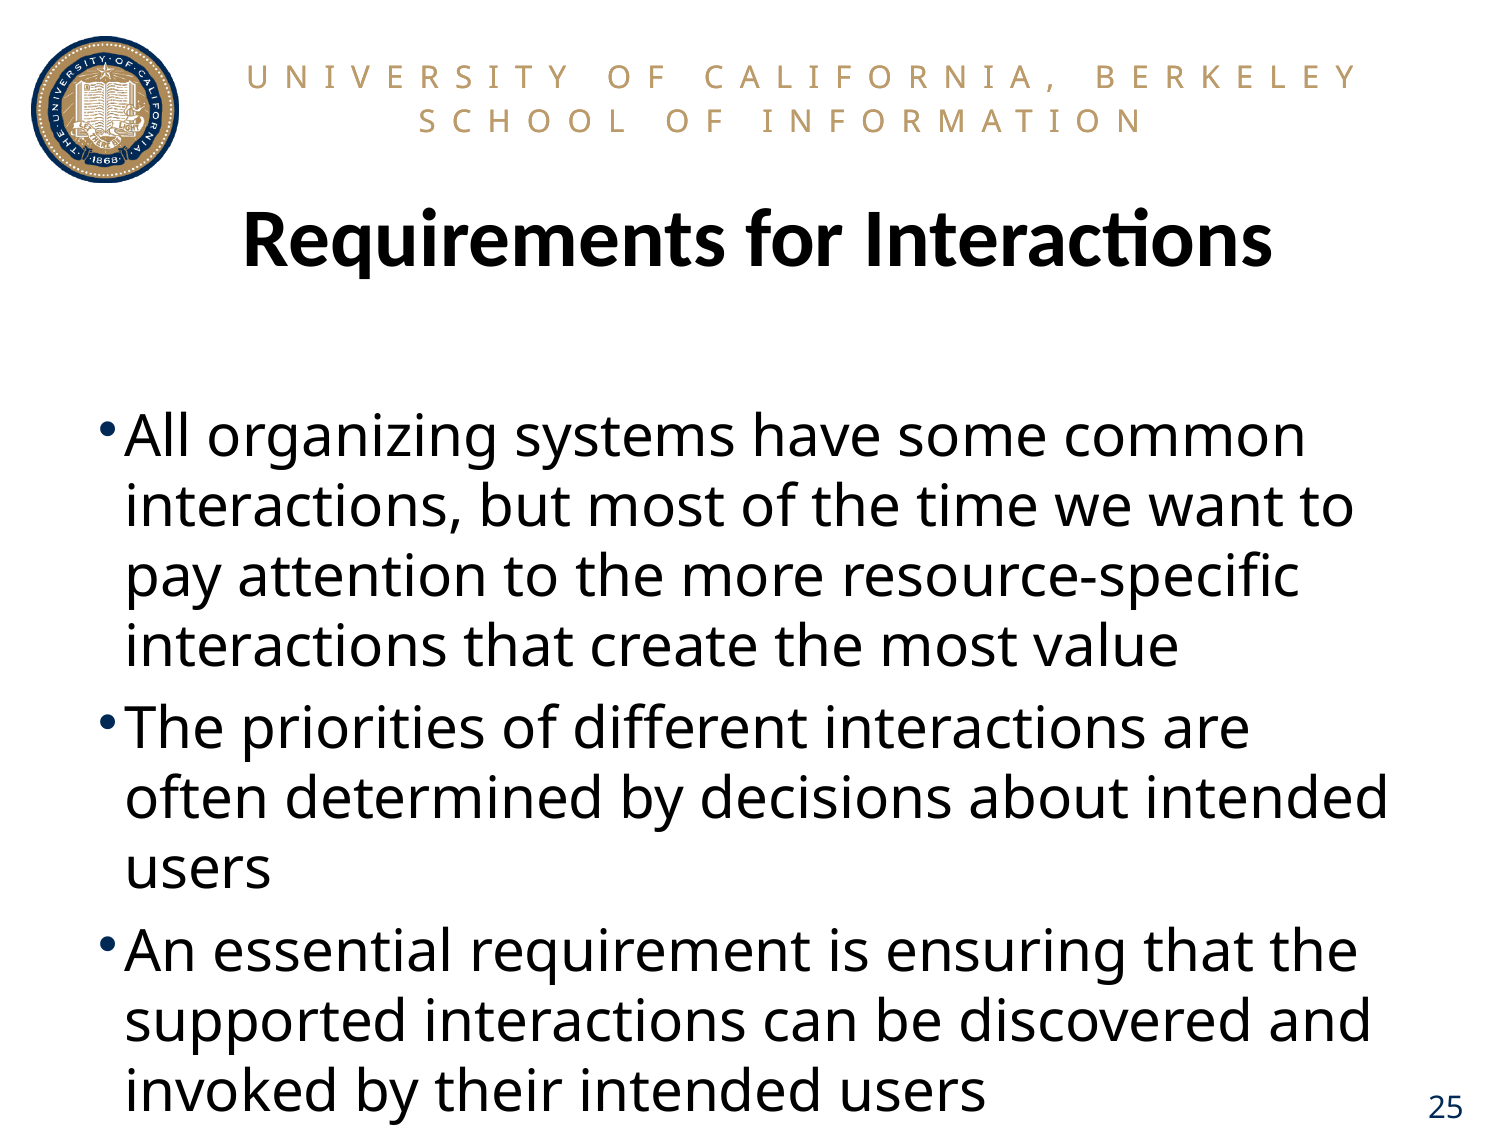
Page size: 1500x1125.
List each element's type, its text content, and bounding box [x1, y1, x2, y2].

title Requirements for Interactions [75, 99, 1425, 296]
text_box 25 [1438, 1081, 1454, 1119]
text_box SCHOOL OF INFORMATION [412, 105, 1147, 140]
text_box UNIVERSITY OF CALIFORNIA, BERKELEY [240, 61, 1361, 97]
text_box All organizing systems have some common interactions, but most of the time we want to pay attention to the more resource-specific interactions that create the most value The priorities of different interactions are often determined by decisions about intended users An essential requirement is ensuring that the supported interactions can be discovered and invoked by their intended users [87, 249, 1413, 1125]
picture [31, 36, 179, 184]
